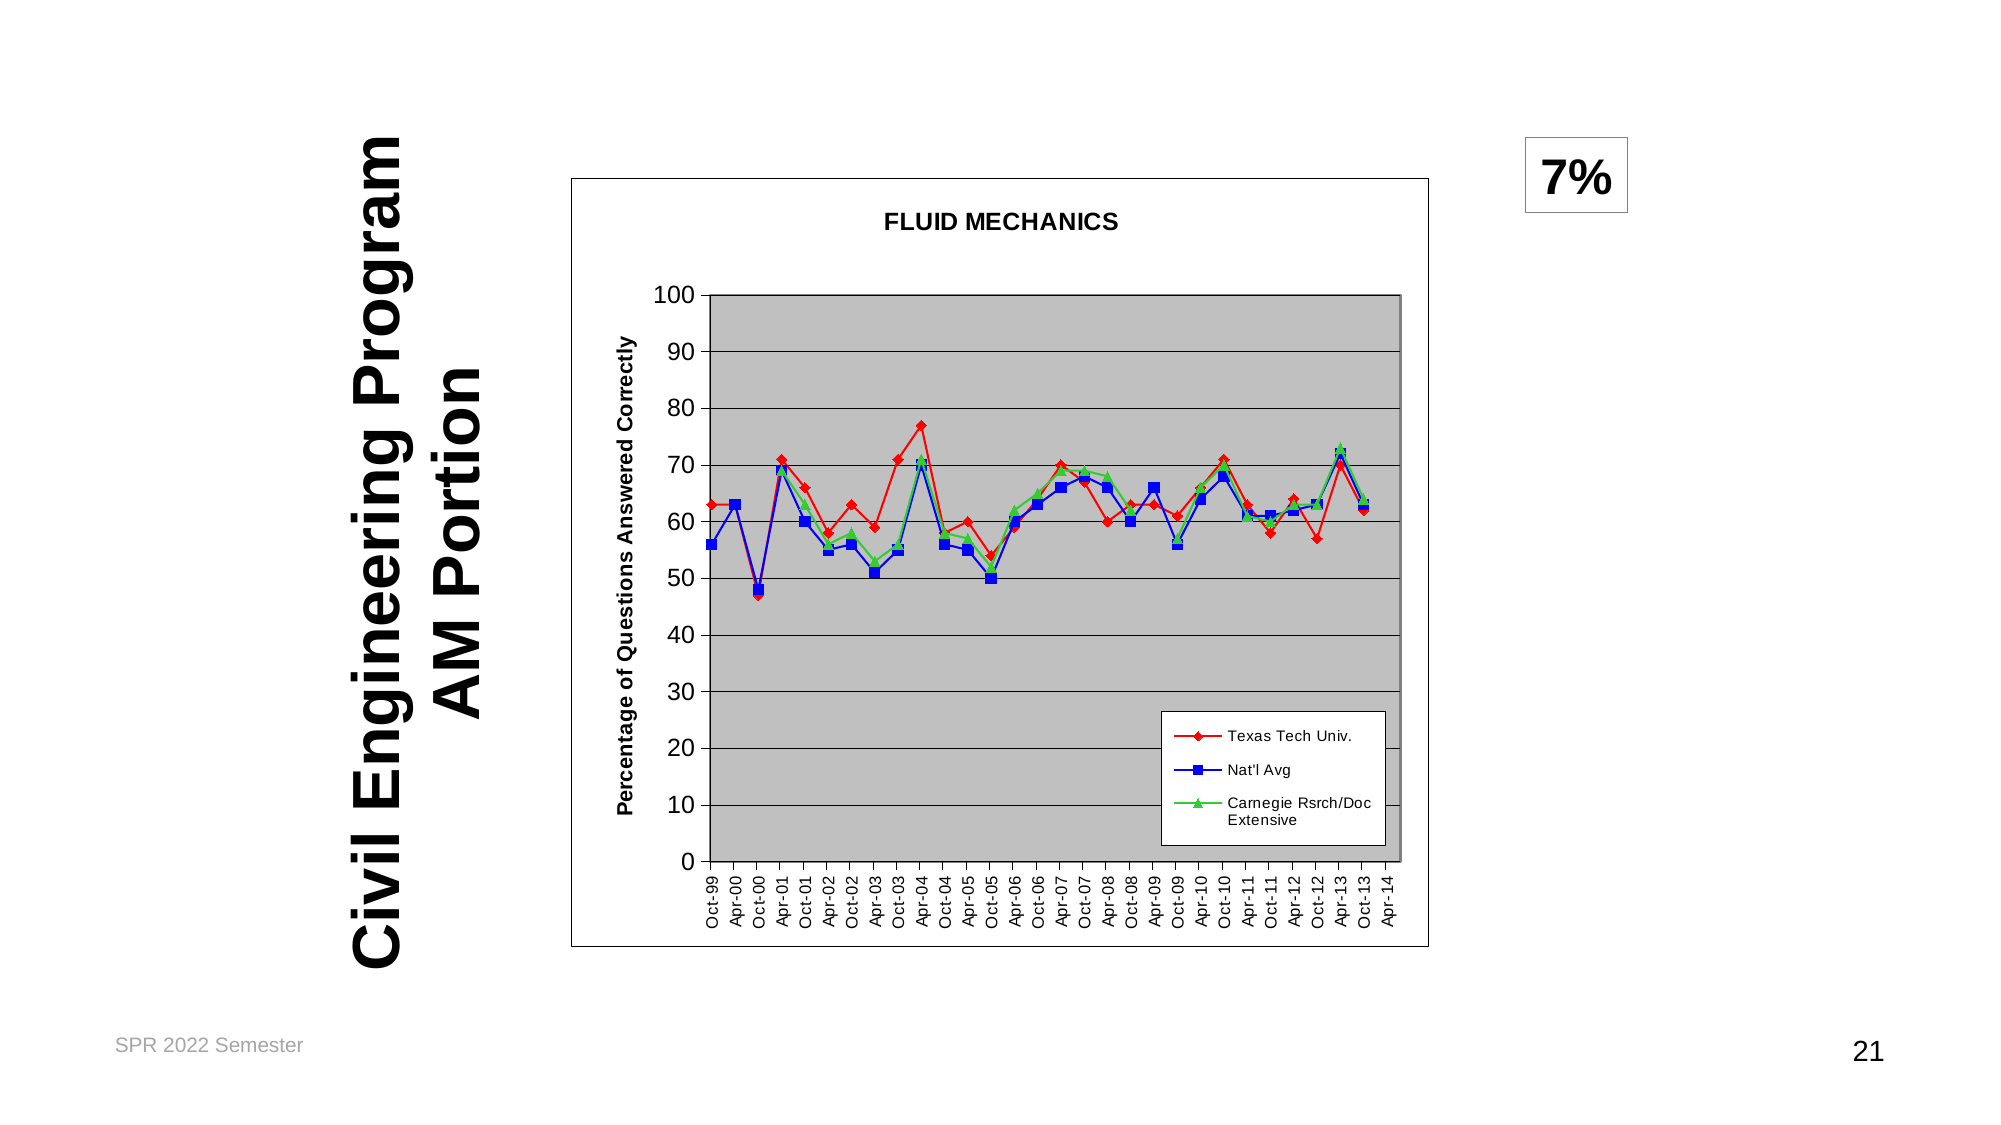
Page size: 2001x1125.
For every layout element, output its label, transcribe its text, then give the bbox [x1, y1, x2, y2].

text_box Civil Engineering Program AM Portion [324, 75, 500, 1013]
slide_number 21 [1433, 1024, 1901, 1103]
chart [570, 177, 1430, 948]
slide_number SPR 2022 Semester [99, 1024, 567, 1103]
text_box 7% [1525, 137, 1628, 213]
